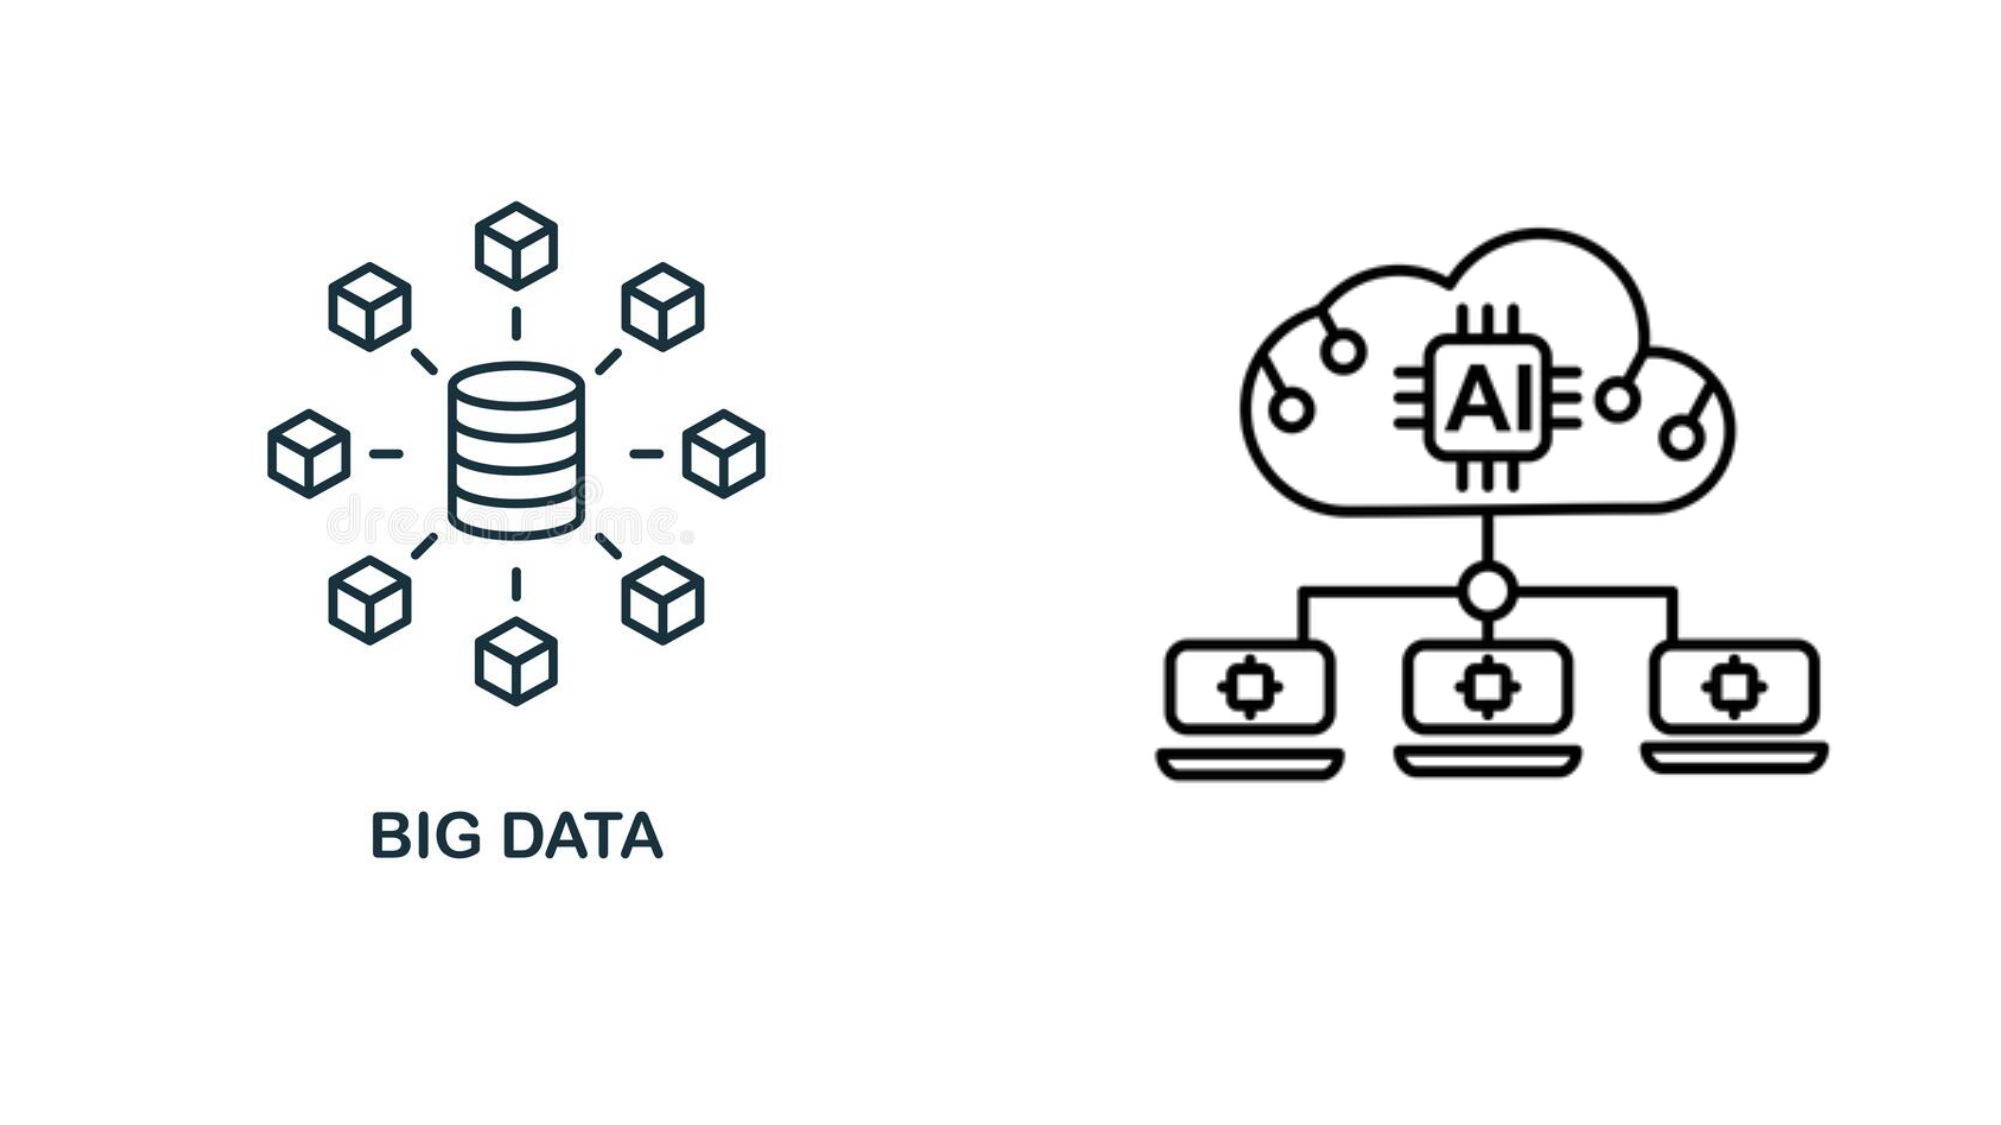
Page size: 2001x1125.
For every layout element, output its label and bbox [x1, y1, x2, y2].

picture [1130, 138, 1858, 866]
picture [42, 27, 991, 977]
